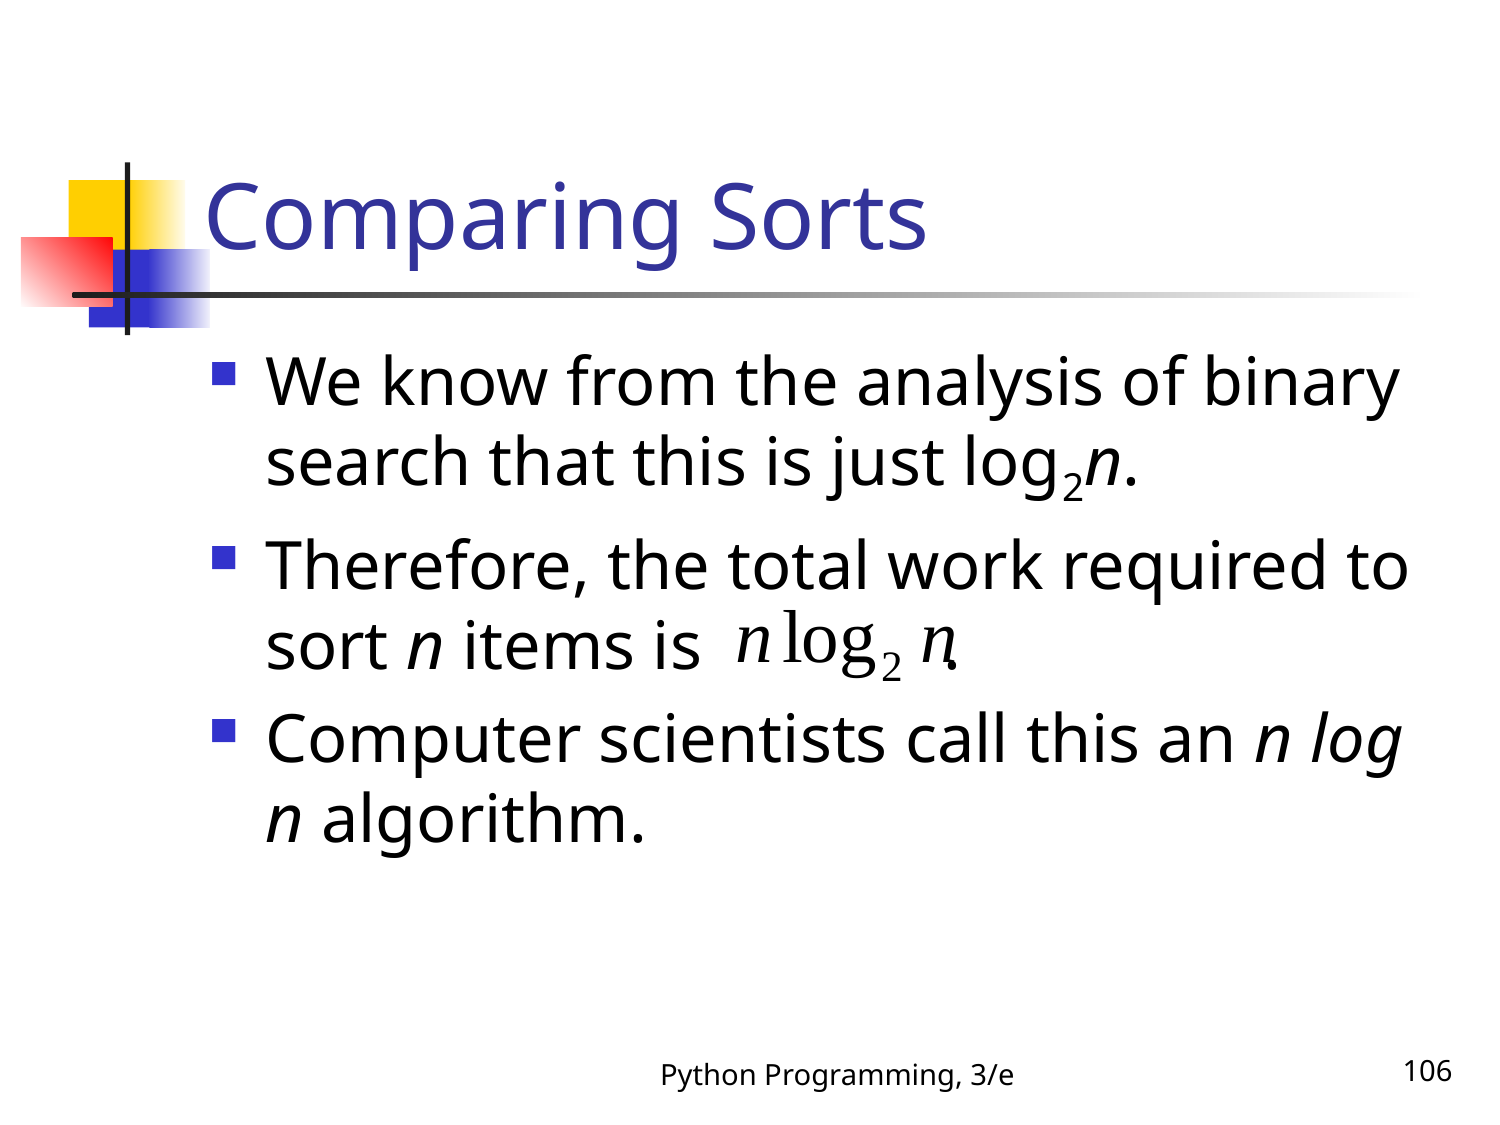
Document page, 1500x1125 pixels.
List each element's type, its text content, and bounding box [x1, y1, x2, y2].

list We know from the analysis of binary search that this is just log2n. Therefore, the total work required to sort n items is . Computer scientists call this an n log n algorithm. [193, 331, 1469, 1006]
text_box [723, 587, 975, 701]
footer Python Programming, 3/e [599, 1023, 1076, 1100]
title Comparing Sorts [188, 35, 1468, 275]
slide_number 106 [1154, 1023, 1468, 1100]
